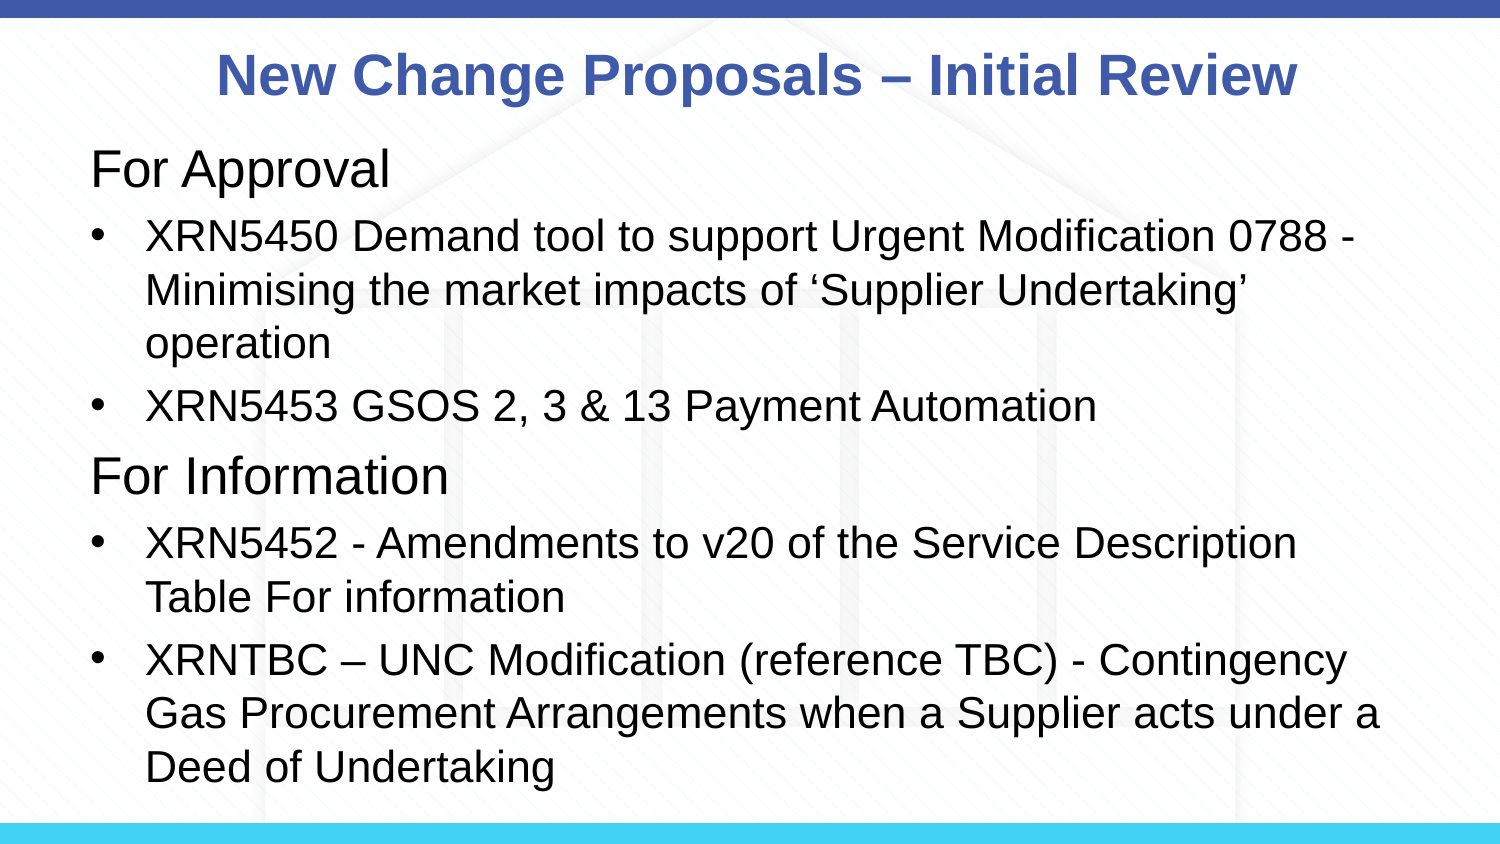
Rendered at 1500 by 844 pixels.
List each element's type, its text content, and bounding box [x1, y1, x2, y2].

picture [0, 0, 1500, 844]
title New Change Proposals – Initial Review [75, 20, 1425, 125]
list For Approval XRN5450 Demand tool to support Urgent Modification 0788 - Minimising the market impacts of ‘Supplier Undertaking’ operation XRN5453 GSOS 2, 3 & 13 Payment Automation For Information XRN5452 - Amendments to v20 of the Service Description Table For information XRNTBC – UNC Modification (reference TBC) - Contingency Gas Procurement Arrangements when a Supplier acts under a Deed of Undertaking [75, 126, 1425, 804]
